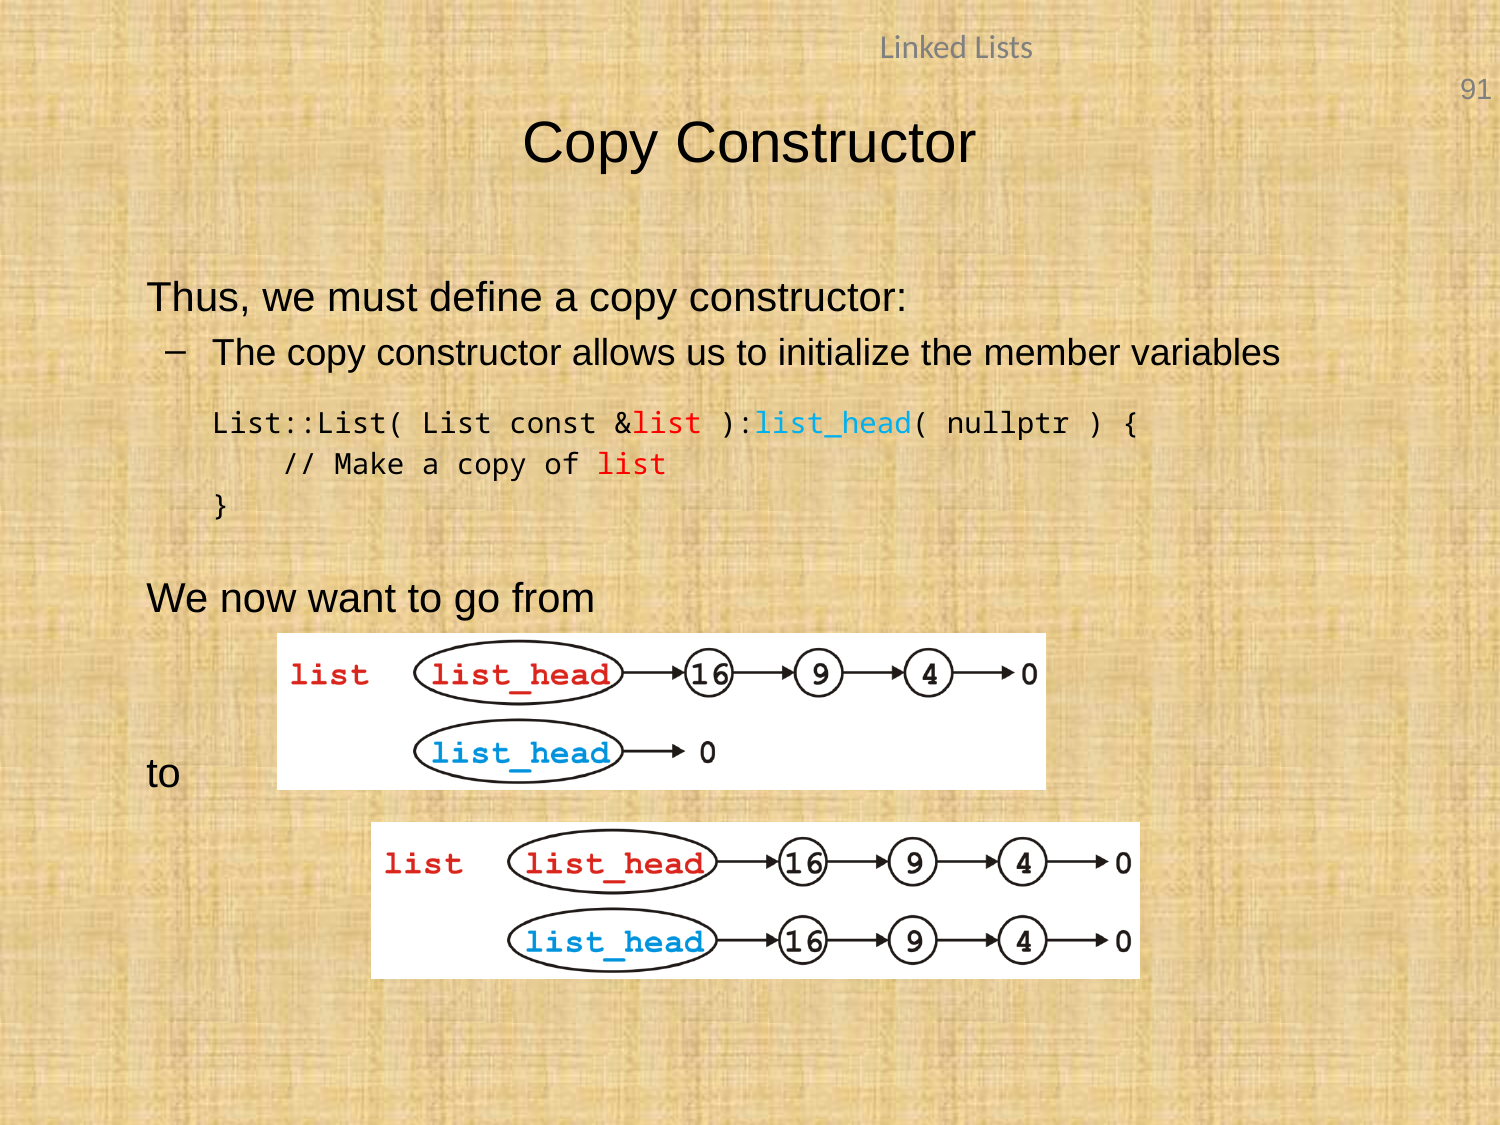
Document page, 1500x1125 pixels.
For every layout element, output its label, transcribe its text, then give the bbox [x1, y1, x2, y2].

title Copy Constructor [74, 44, 1426, 233]
picture [0, 0, 1500, 1125]
list Thus, we must define a copy constructor: The copy constructor allows us to initialize the member variables List::List( List const &list ):list_head( nullptr ) { // Make a copy of list } We now want to go from to [74, 262, 1459, 1006]
